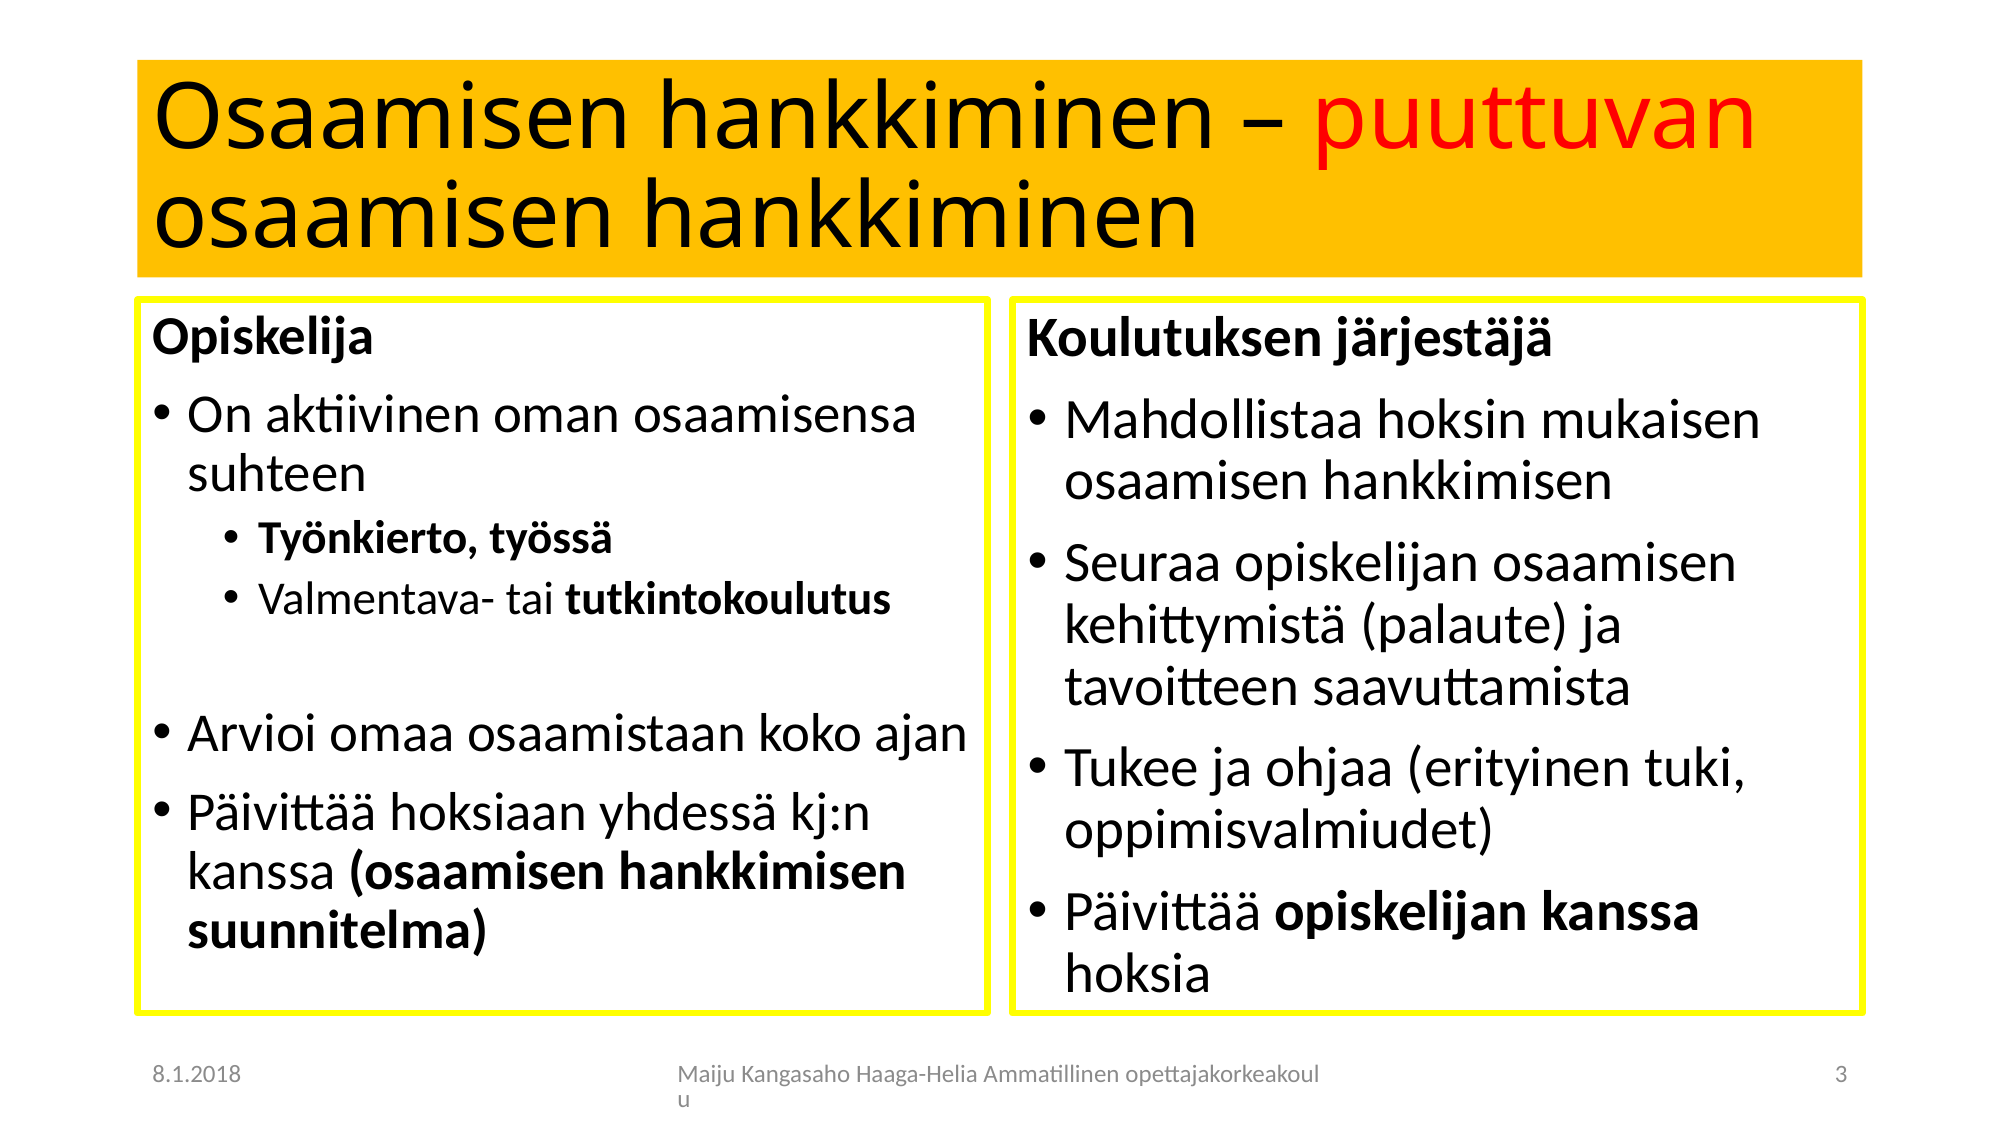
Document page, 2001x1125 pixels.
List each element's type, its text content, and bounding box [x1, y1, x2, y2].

footer Maiju Kangasaho Haaga-Helia Ammatillinen opettajakorkeakoulu [662, 1042, 1338, 1103]
list Opiskelija On aktiivinen oman osaamisensa suhteen Työnkierto, työssä Valmentava- tai tutkintokoulutus Arvioi omaa osaamistaan koko ajan Päivittää hoksiaan yhdessä kj:n kanssa (osaamisen hankkimisen suunnitelma) [137, 299, 988, 1014]
title Osaamisen hankkiminen – puuttuvan osaamisen hankkiminen [137, 59, 1863, 278]
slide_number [137, 1042, 588, 1103]
slide_number 3 [1412, 1042, 1863, 1103]
list Koulutuksen järjestäjä Mahdollistaa hoksin mukaisen osaamisen hankkimisen Seuraa opiskelijan osaamisen kehittymistä (palaute) ja tavoitteen saavuttamista Tukee ja ohjaa (erityinen tuki, oppimisvalmiudet) Päivittää opiskelijan kanssa hoksia [1012, 299, 1863, 1014]
